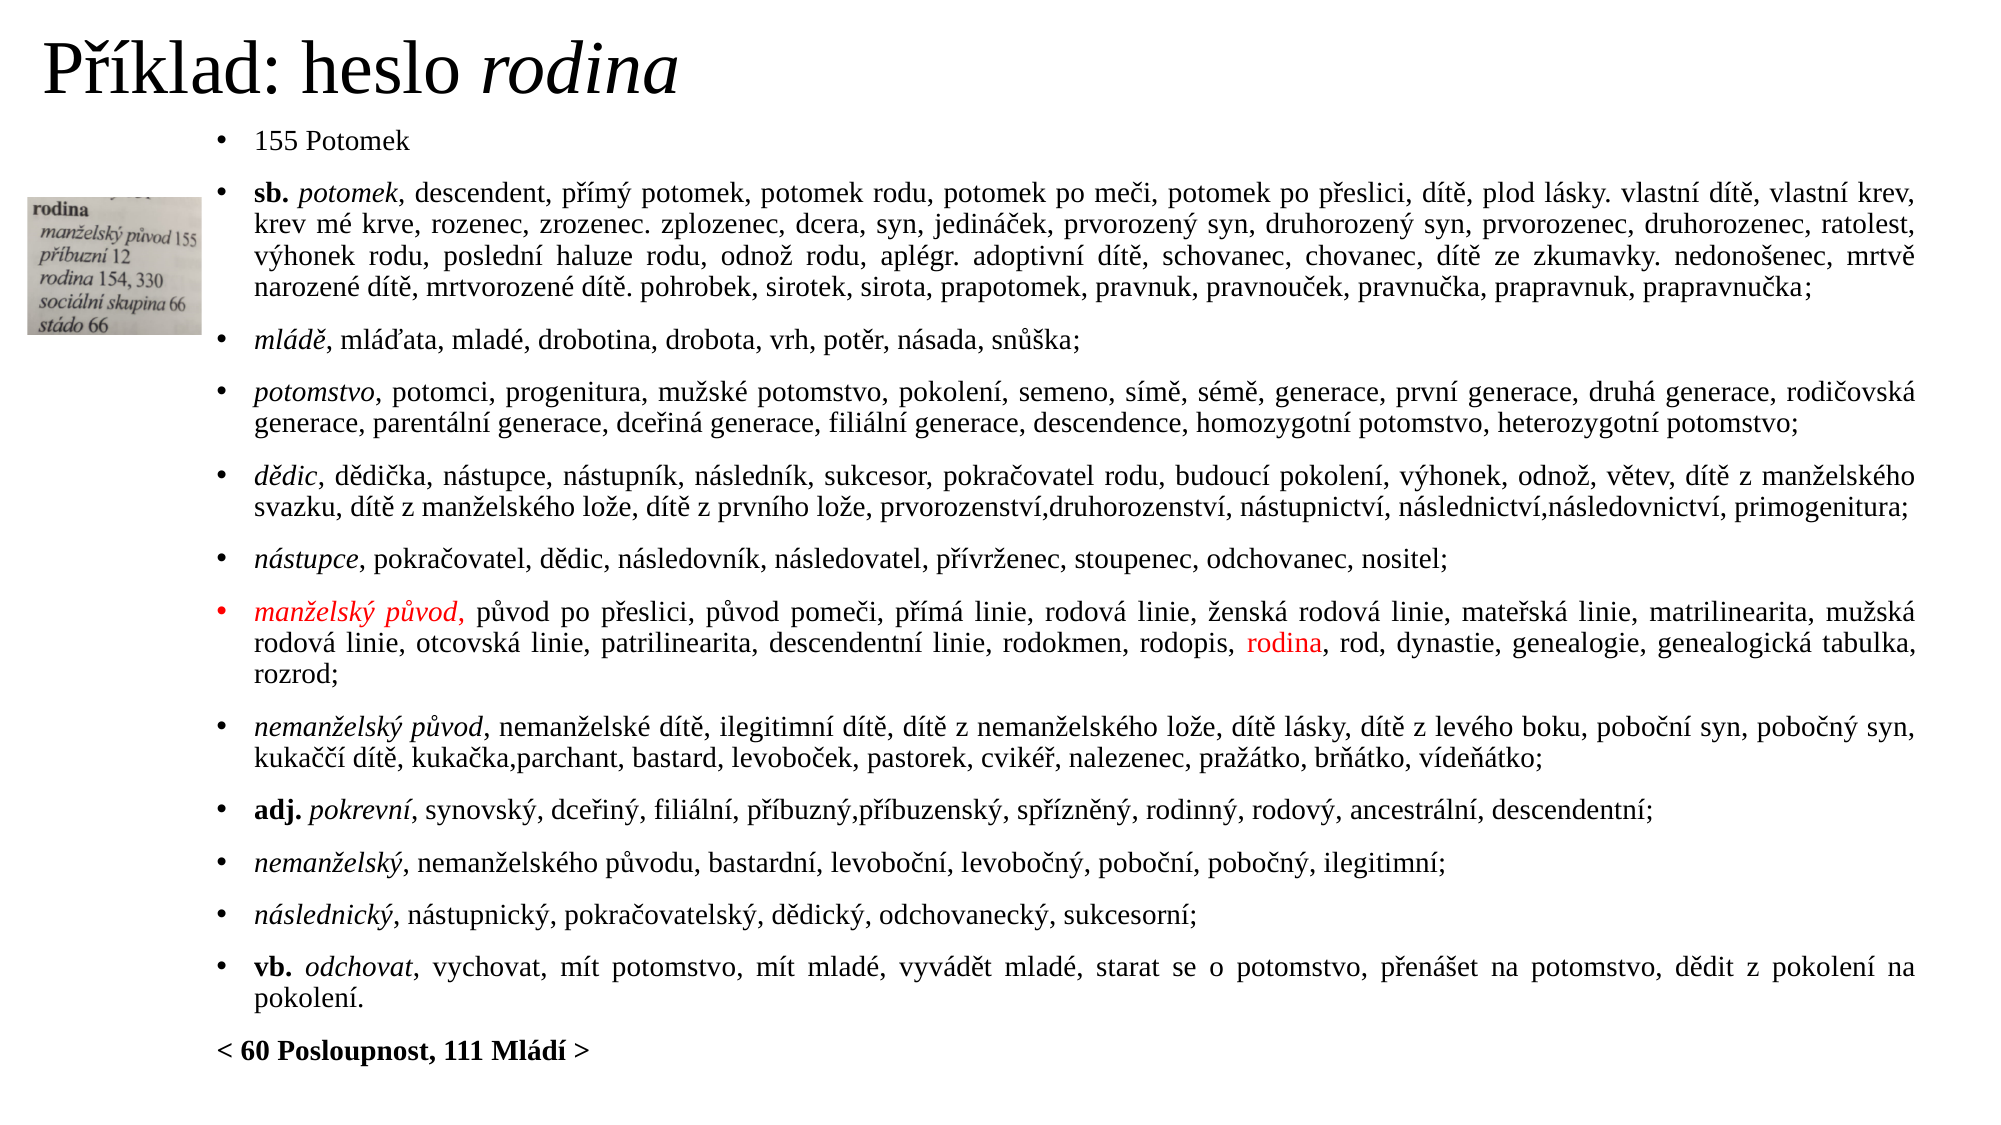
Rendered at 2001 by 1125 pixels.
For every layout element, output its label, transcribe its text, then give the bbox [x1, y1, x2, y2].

picture [26, 197, 203, 335]
title Příklad: heslo rodina [27, 19, 1118, 118]
list 155 Potomek sb. potomek, descendent, přímý potomek, potomek rodu, potomek po meči, potomek po přeslici, dítě, plod lásky. vlastní dítě, vlastní krev, krev mé krve, rozenec, zrozenec. zplozenec, dcera, syn, jedináček, prvorozený syn, druhorozený syn, prvorozenec, druhorozenec, ratolest, výhonek rodu, poslední haluze rodu, odnož rodu, aplégr. adoptivní dítě, schovanec, chovanec, dítě ze zkumavky. nedonošenec, mrtvě narozené dítě, mrtvorozené dítě. pohrobek, sirotek, sirota, prapotomek, pravnuk, pravnouček, pravnučka, prapravnuk, prapravnučka; mládě, mláďata, mladé, drobotina, drobota, vrh, potěr, násada, snůška; potomstvo, potomci, progenitura, mužské potomstvo, pokolení, semeno, símě, sémě, generace, první generace, druhá generace, rodičovská generace, parentální generace, dceřiná generace, filiální generace, descendence, homozygotní potomstvo, heterozygotní potomstvo; dědic, dědička, nástupce, nástupník, následník, sukcesor, pokračovatel rodu, budoucí pokolení, výhonek, odnož, větev, dítě z manželského svazku, dítě z manželského lože, dítě z prvního lože, prvorozenství,druhorozenství, nástupnictví, následnictví,následovnictví, primogenitura; nástupce, pokračovatel, dědic, následovník, následovatel, přívrženec, stoupenec, odchovanec, nositel; manželský původ, původ po přeslici, původ pomeči, přímá linie, rodová linie, ženská rodová linie, mateřská linie, matrilinearita, mužská rodová linie, otcovská linie, patrilinearita, descendentní linie, rodokmen, rodopis, rodina, rod, dynastie, genealogie, genealogická tabulka, rozrod; nemanželský původ, nemanželské dítě, ilegitimní dítě, dítě z nemanželského lože, dítě lásky, dítě z levého boku, poboční syn, pobočný syn, kukaččí dítě, kukačka,parchant, bastard, levoboček, pastorek, cvikéř, nalezenec, pražátko, brňátko, vídeňátko; adj. pokrevní, synovský, dceřiný, filiální, příbuzný,příbuzenský, spřízněný, rodinný, rodový, ancestrální, descendentní; nemanželský, nemanželského původu, bastardní, levoboční, levobočný, poboční, pobočný, ilegitimní; následnický, nástupnický, pokračovatelský, dědický, odchovanecký, sukcesorní; vb. odchovat, vychovat, mít potomstvo, mít mladé, vyvádět mladé, starat se o potomstvo, přenášet na potomstvo, dědit z pokolení na pokolení. < 60 Posloupnost, 111 Mládí > [201, 117, 1933, 1078]
